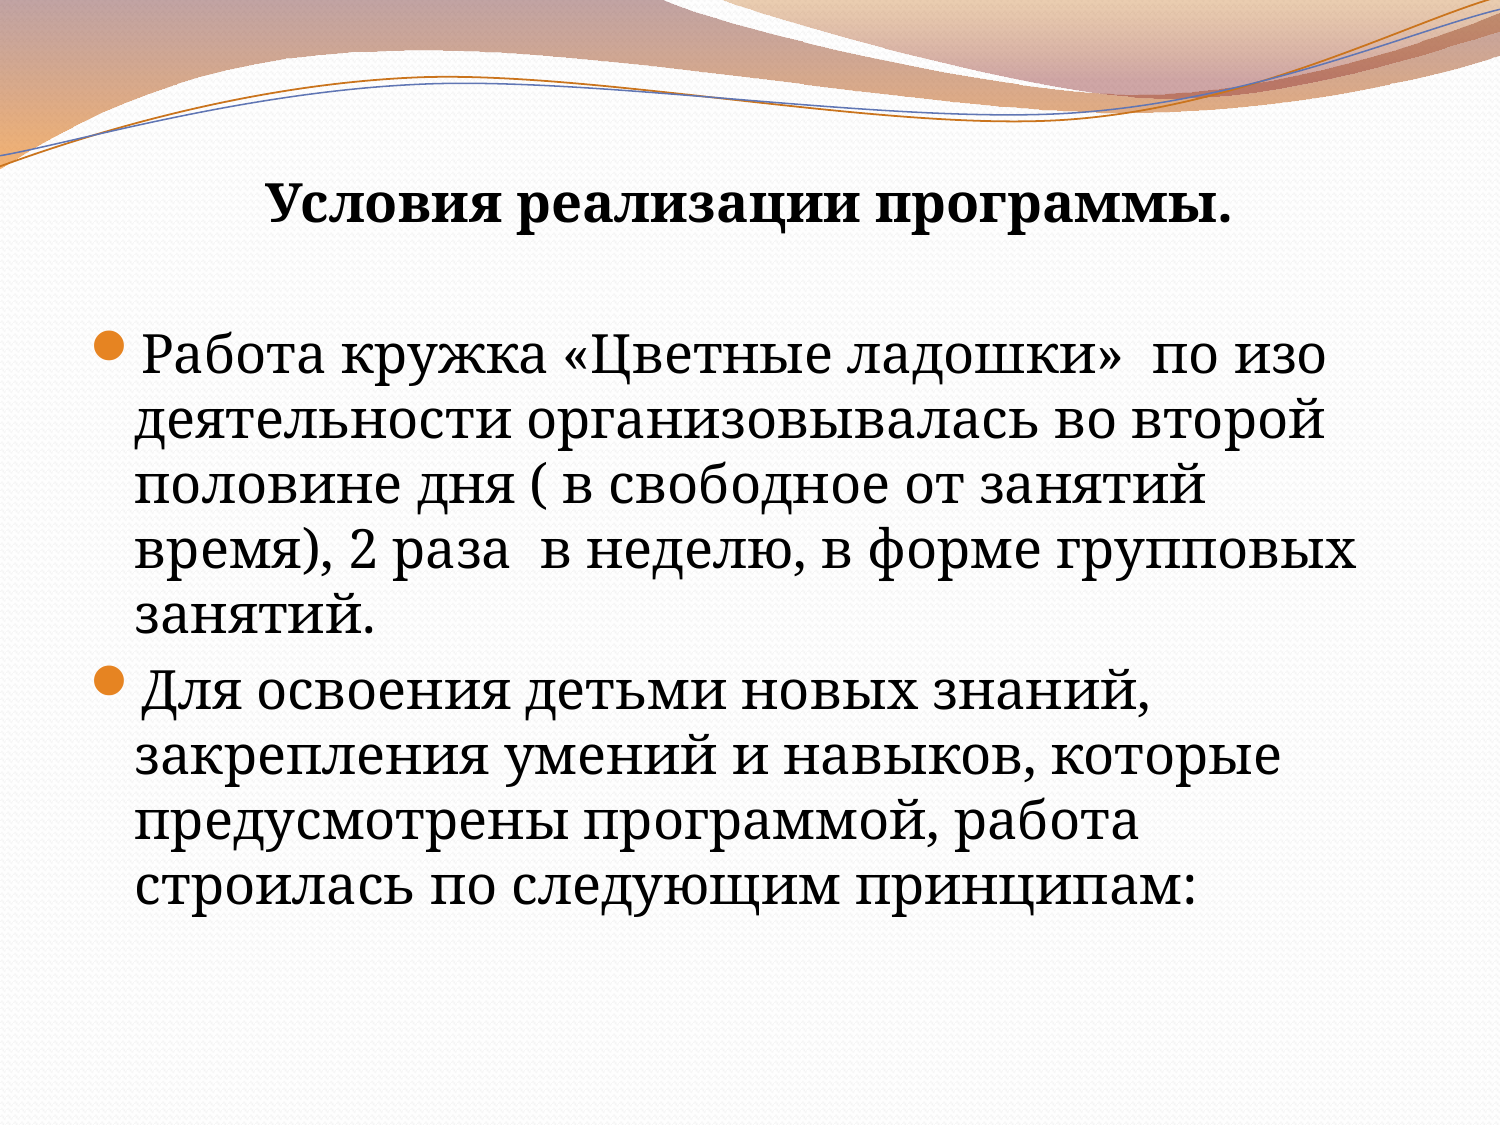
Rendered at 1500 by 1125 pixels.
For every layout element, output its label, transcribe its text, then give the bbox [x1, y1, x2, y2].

list Условия реализации программы. Работа кружка «Цветные ладошки» по изо деятельности организовывалась во второй половине дня ( в свободное от занятий время), 2 раза в неделю, в форме групповых занятий. Для освоения детьми новых знаний, закрепления умений и навыков, которые предусмотрены программой, работа строилась по следующим принципам: [75, 160, 1425, 1038]
